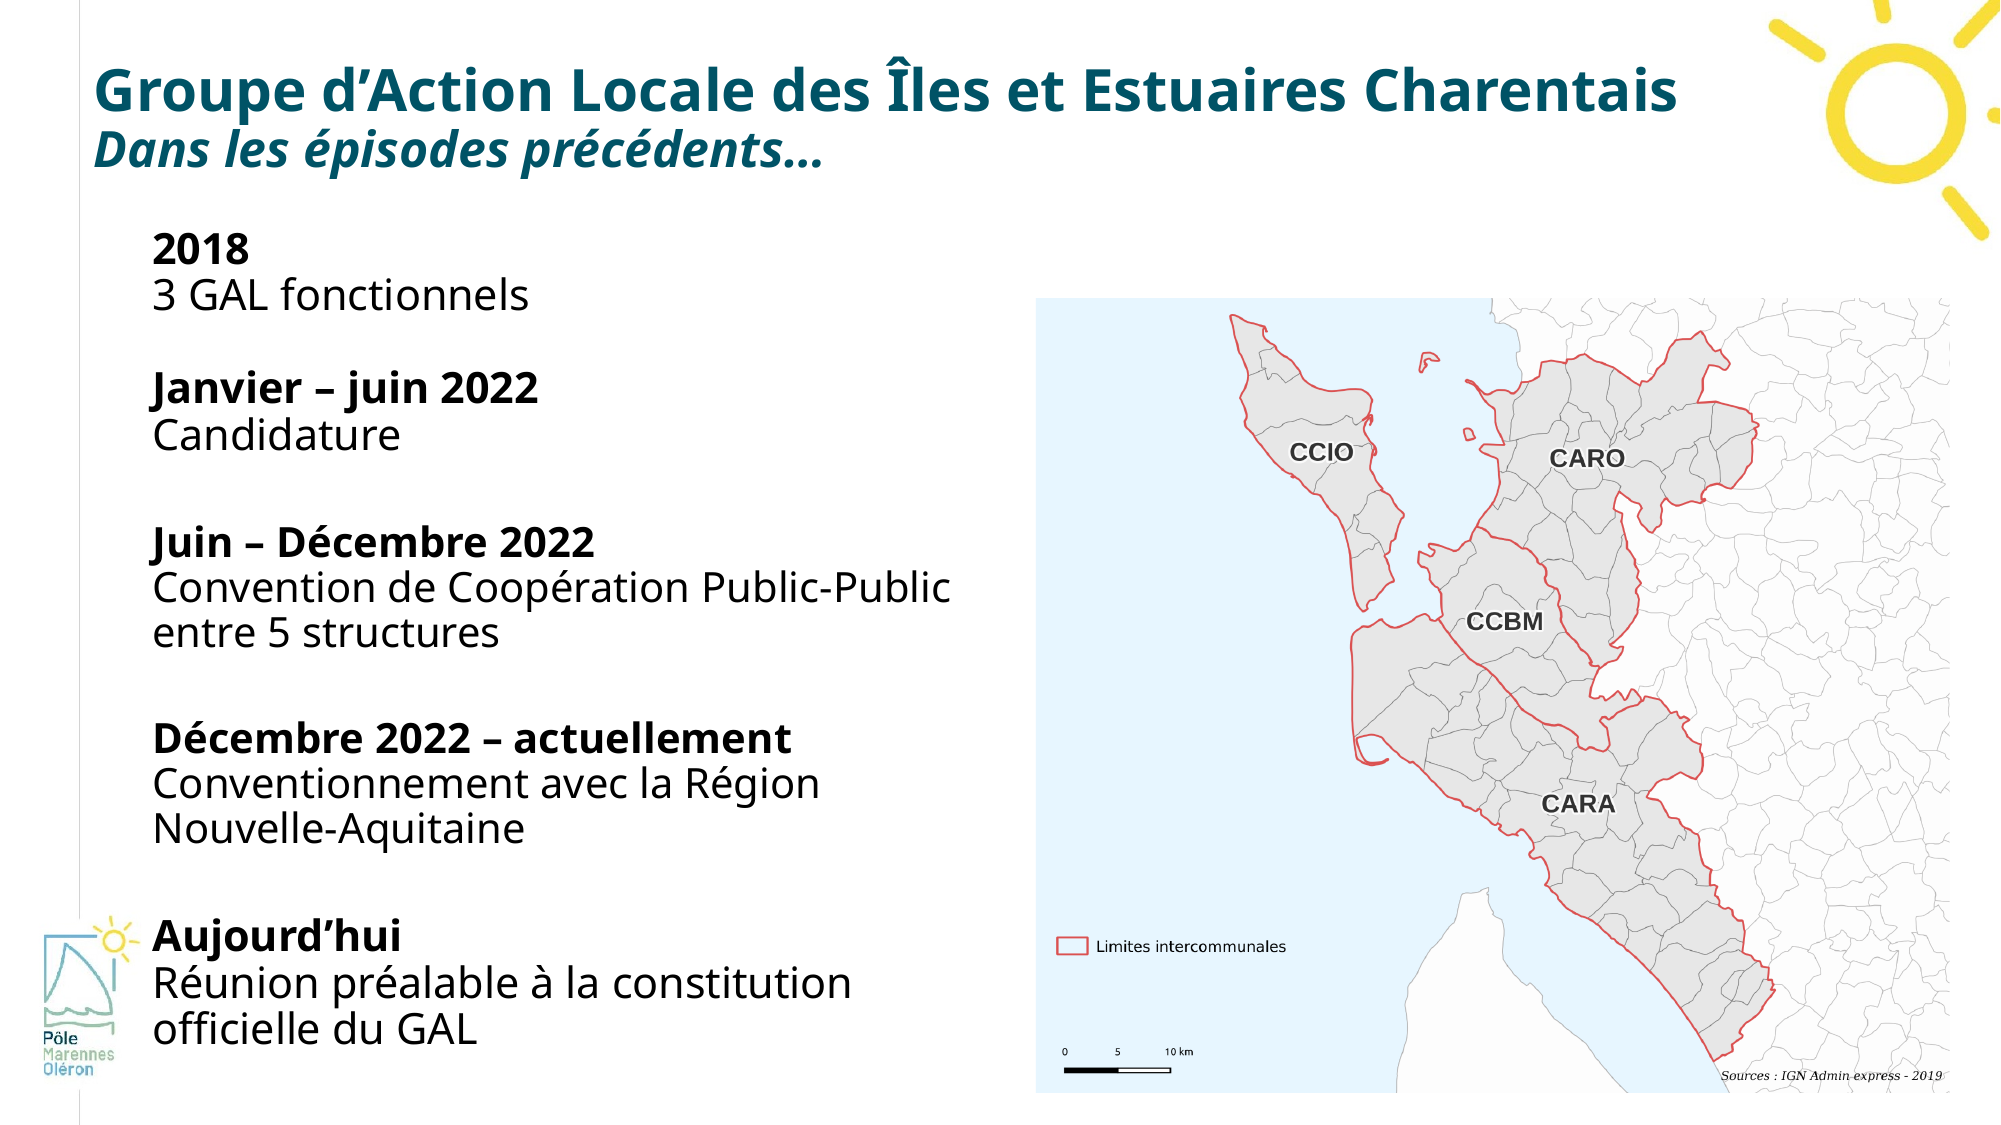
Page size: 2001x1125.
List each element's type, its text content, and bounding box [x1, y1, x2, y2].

title Groupe d’Action Locale des Îles et Estuaires Charentais Dans les épisodes précédents… [78, 11, 1863, 229]
list 2018 3 GAL fonctionnels Janvier – juin 2022 Candidature Juin – Décembre 2022 Convention de Coopération Public-Public entre 5 structures Décembre 2022 – actuellement Conventionnement avec la Région Nouvelle-Aquitaine Aujourd’hui Réunion préalable à la constitution officielle du GAL [137, 219, 988, 1066]
picture [0, 0, 2001, 1125]
